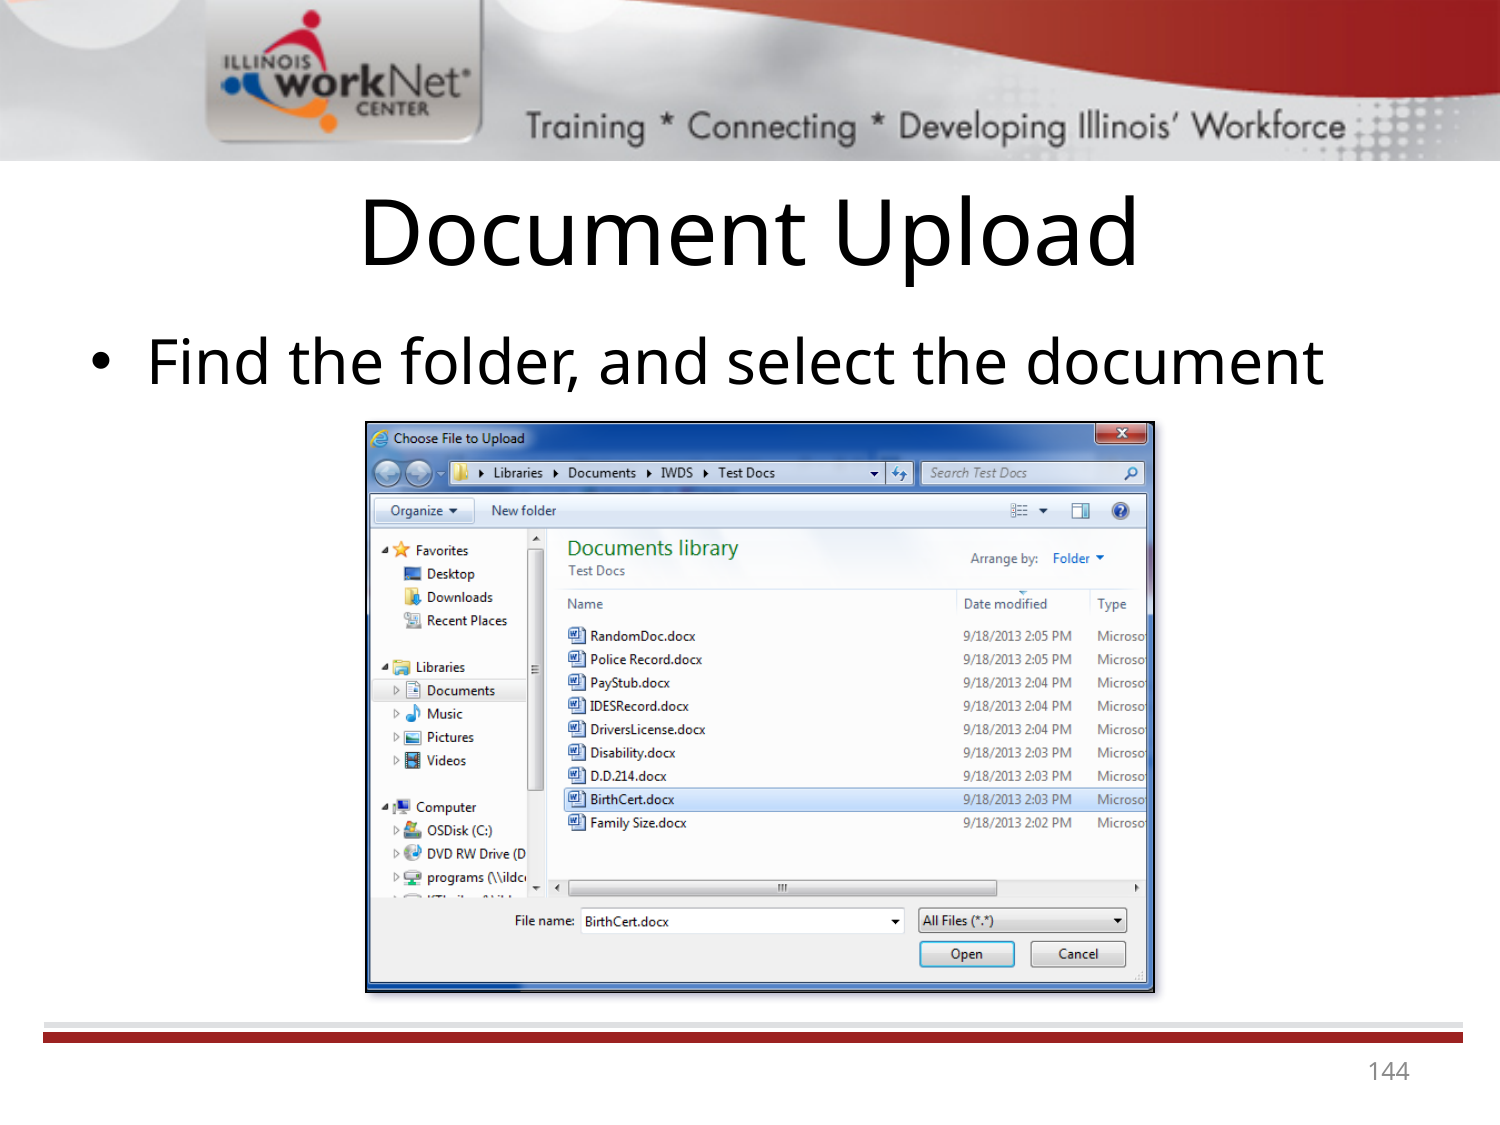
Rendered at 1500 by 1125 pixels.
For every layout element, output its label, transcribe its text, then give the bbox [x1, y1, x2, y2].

picture [366, 422, 1154, 992]
title Document Upload [75, 135, 1425, 314]
picture [0, 0, 1500, 161]
slide_number 144 [1074, 1042, 1425, 1103]
list Find the folder, and select the document [75, 314, 1425, 1058]
